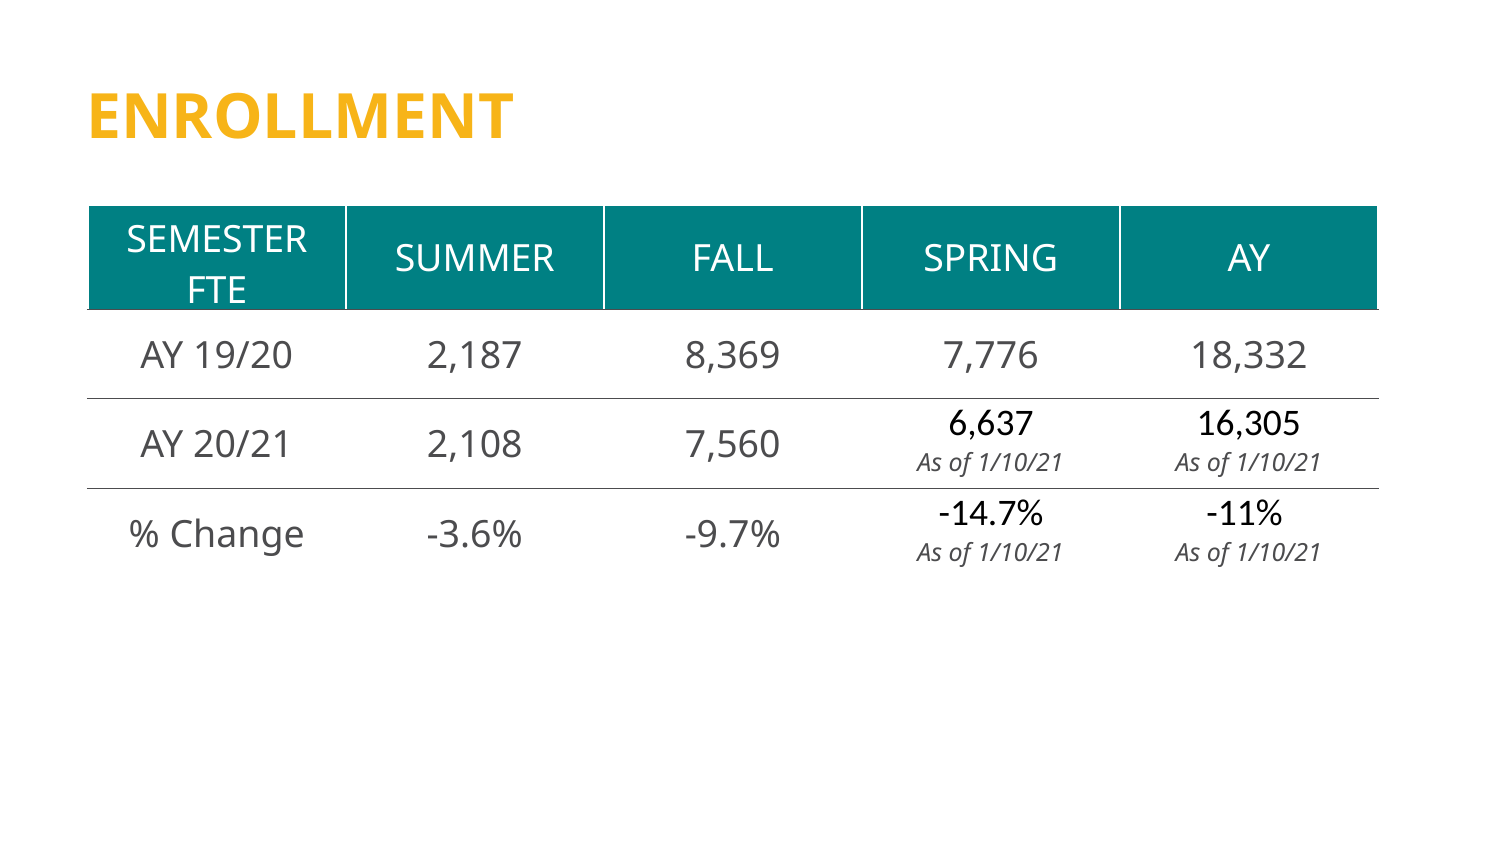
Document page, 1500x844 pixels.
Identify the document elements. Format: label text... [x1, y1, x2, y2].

table_cell % Change [89, 489, 345, 577]
table_cell 7,560 [605, 399, 861, 488]
table_cell AY 20/21 [89, 399, 345, 488]
table_cell 2,187 [347, 310, 603, 398]
table_cell 8,369 [605, 310, 861, 398]
table_cell -11% As of 1/10/21 [1121, 489, 1377, 577]
table_cell 6,637 As of 1/10/21 [863, 399, 1119, 488]
table_cell 18,332 [1121, 310, 1377, 398]
table_cell 16,305 As of 1/10/21 [1121, 399, 1377, 488]
text_box ENROLLMENT [71, 68, 750, 159]
table_cell -14.7% As of 1/10/21 [863, 489, 1119, 577]
table_cell 7,776 [863, 310, 1119, 398]
table_header AY [1121, 206, 1377, 309]
table_cell -9.7% [605, 489, 861, 577]
table_cell AY 19/20 [89, 310, 345, 398]
table_cell 2,108 [347, 399, 603, 488]
table_cell -3.6% [347, 489, 603, 577]
table_header SUMMER [347, 206, 603, 309]
table_header SEMESTER FTE [89, 206, 345, 309]
table_header SPRING [863, 206, 1119, 309]
table_header FALL [605, 206, 861, 309]
